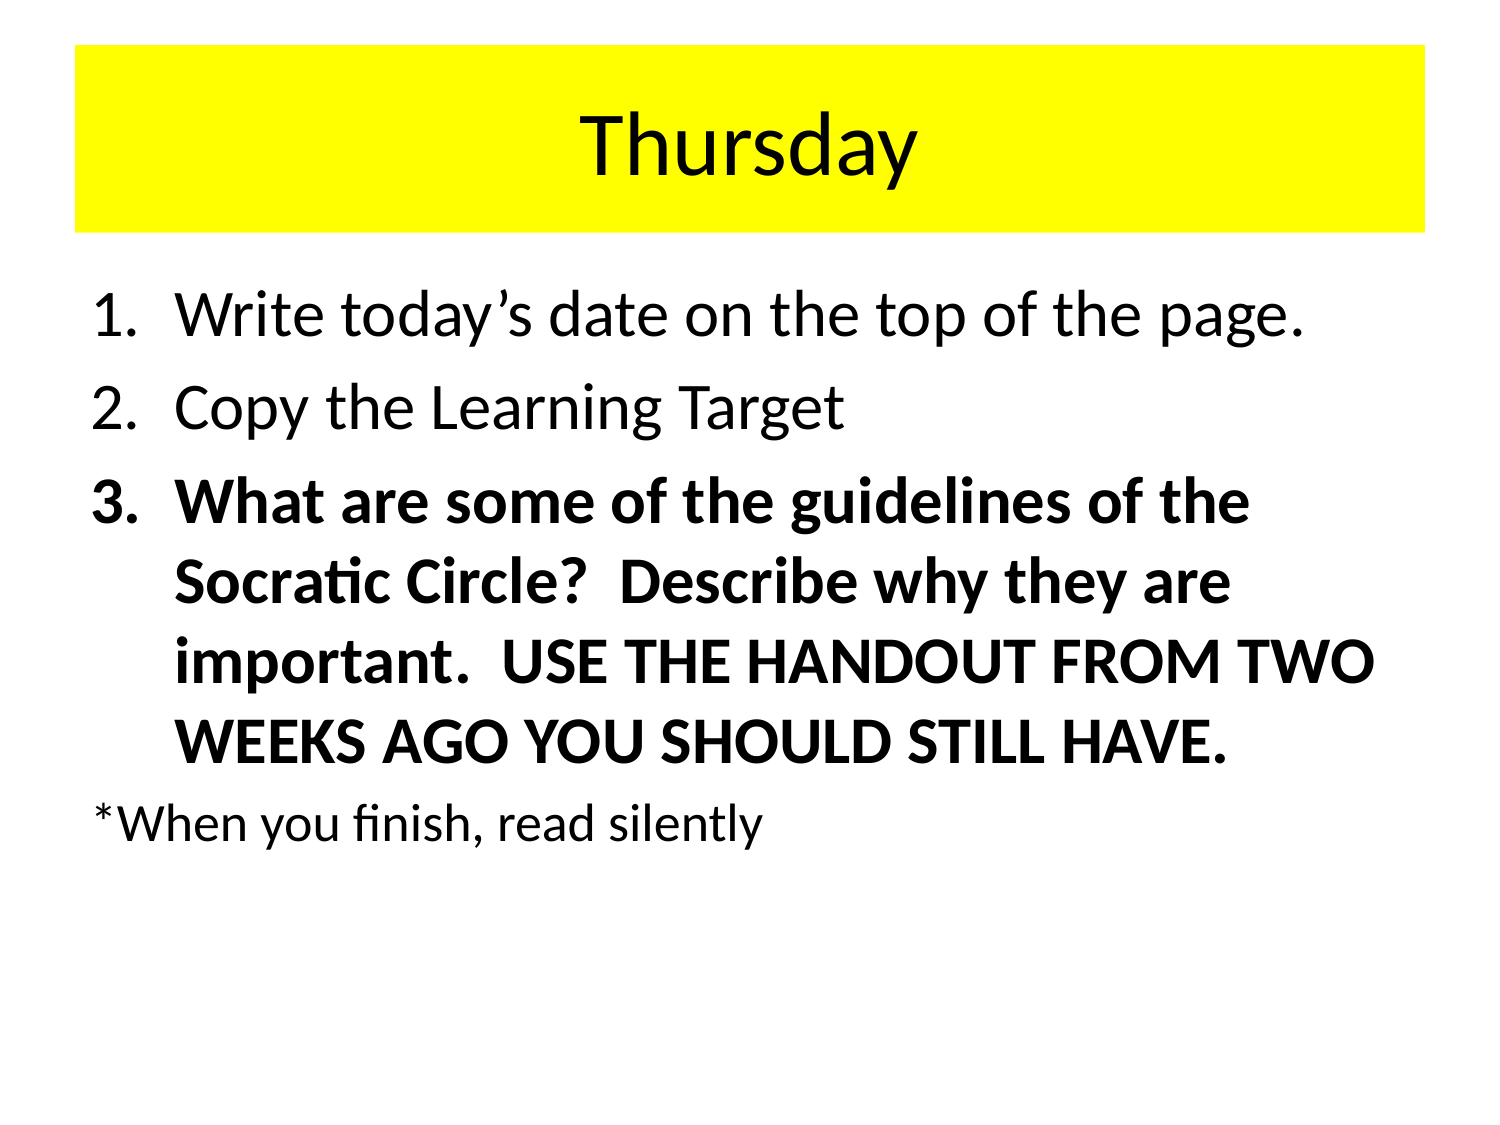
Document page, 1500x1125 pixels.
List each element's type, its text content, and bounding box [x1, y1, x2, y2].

list Write today’s date on the top of the page. Copy the Learning Target What are some of the guidelines of the Socratic Circle? Describe why they are important. USE THE HANDOUT FROM TWO WEEKS AGO YOU SHOULD STILL HAVE. *When you finish, read silently [75, 262, 1425, 1005]
title Thursday [75, 45, 1425, 233]
